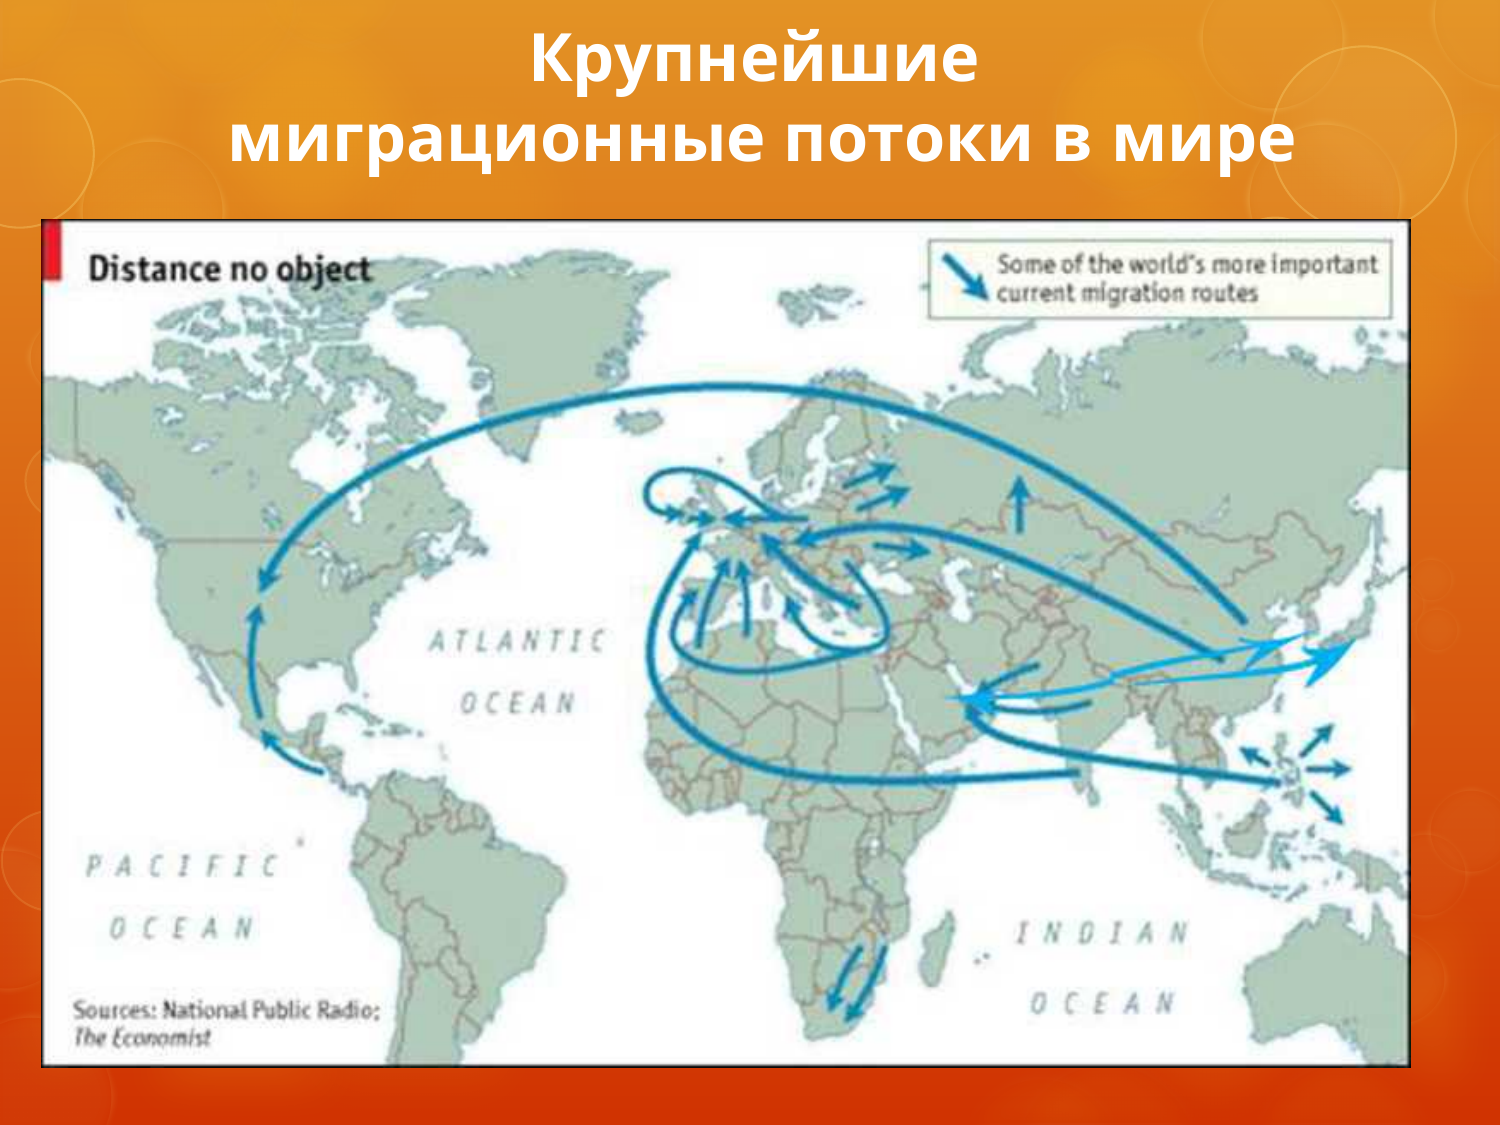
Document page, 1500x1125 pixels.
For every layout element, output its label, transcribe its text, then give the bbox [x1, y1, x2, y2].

text_box Крупнейшие миграционные потоки в мире [213, 7, 1313, 182]
picture [40, 219, 1412, 1068]
